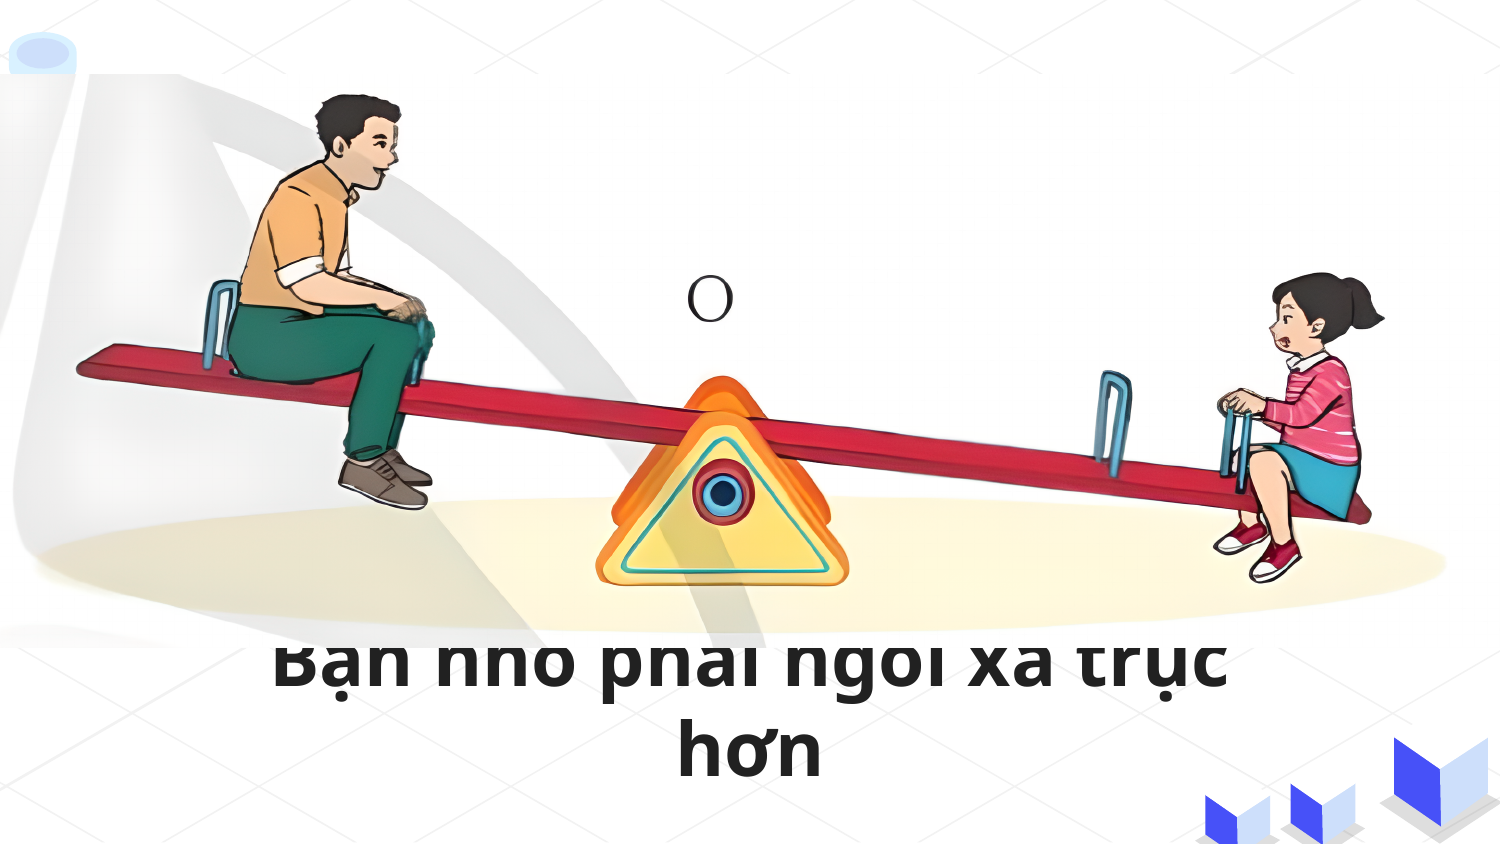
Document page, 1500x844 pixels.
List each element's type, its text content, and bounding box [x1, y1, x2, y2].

text_box Bạn nhỏ phải ngồi xa trục hơn [170, 655, 1330, 755]
picture [0, 74, 1500, 648]
